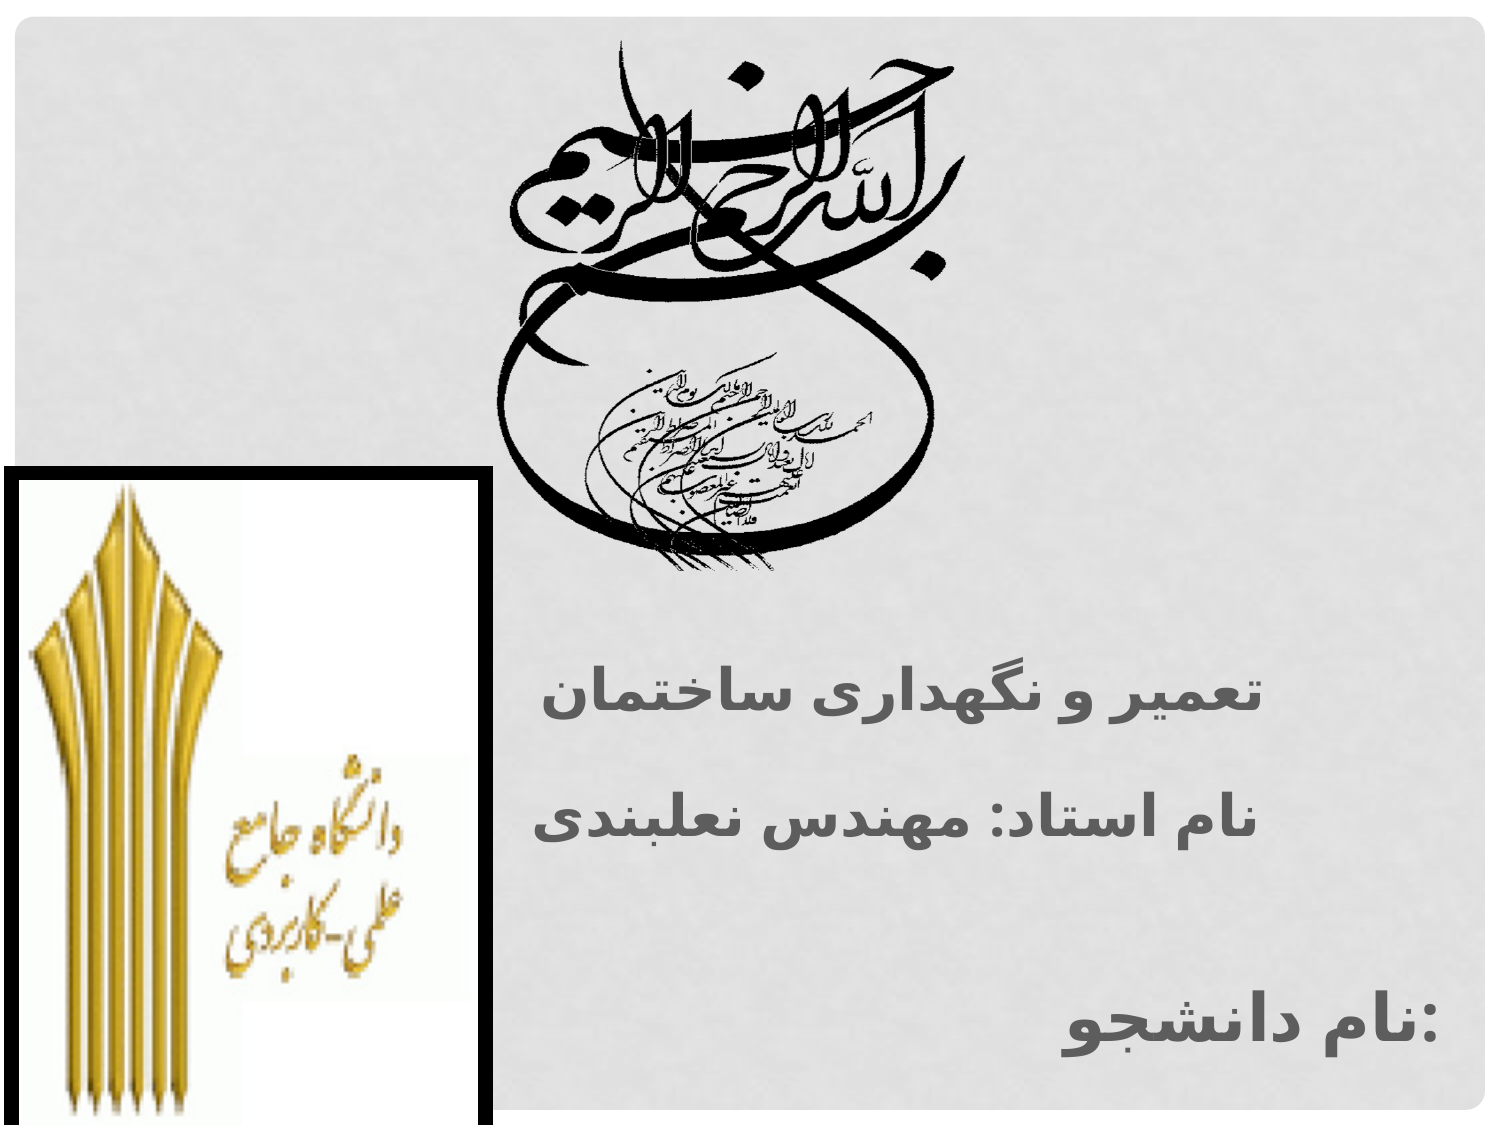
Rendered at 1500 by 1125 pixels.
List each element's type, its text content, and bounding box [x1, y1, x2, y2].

text_box نام استاد: مهندس نعلبندی [501, 770, 1447, 856]
text_box نام دانشجو: [1049, 967, 1487, 1063]
picture [18, 38, 974, 1125]
text_box تعمیر و نگهداری ساختمان [525, 645, 1329, 730]
